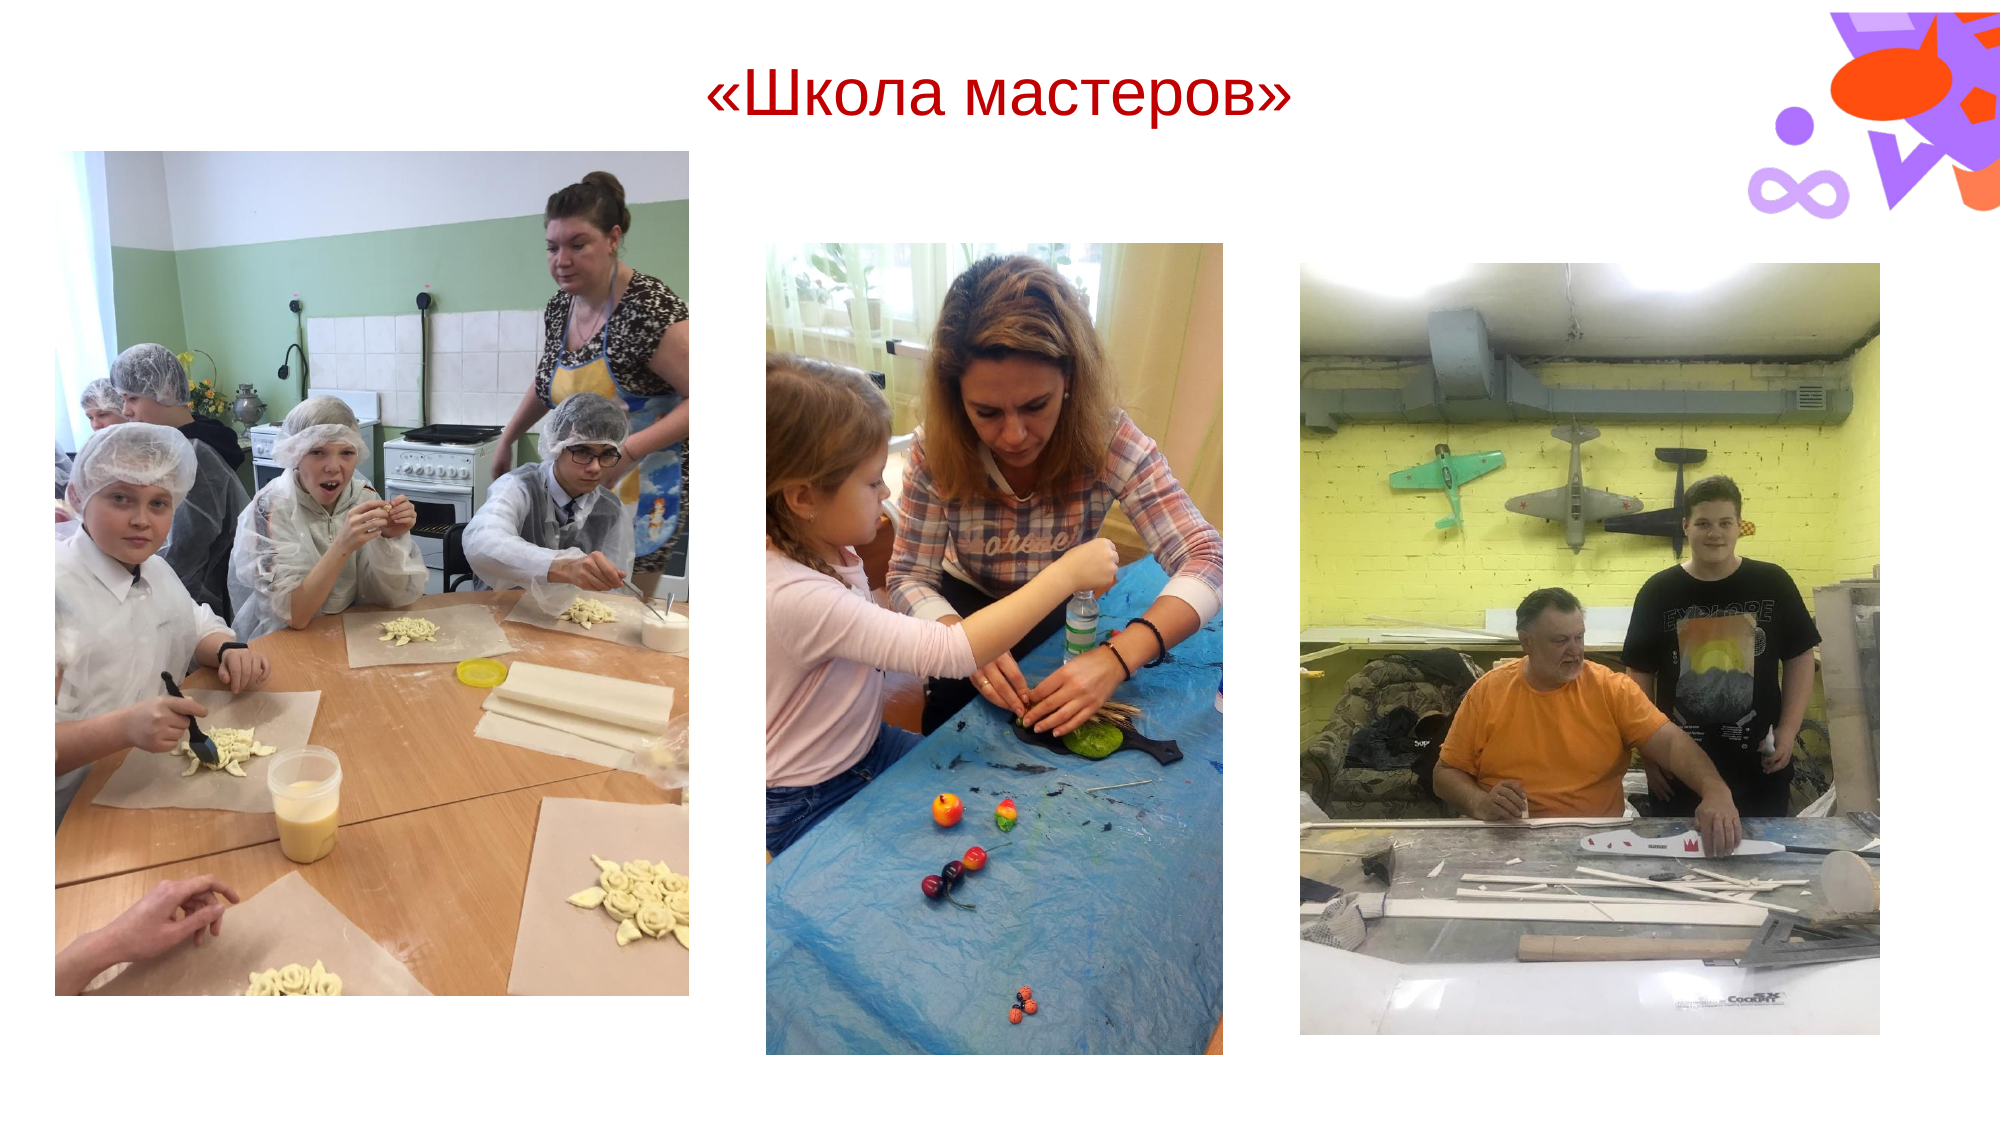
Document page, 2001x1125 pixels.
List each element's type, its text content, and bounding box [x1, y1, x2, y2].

picture [55, 151, 689, 996]
picture [1300, 262, 1880, 1036]
text_box «Школа мастеров» [67, 29, 1737, 137]
picture [1742, 12, 2000, 231]
picture [765, 243, 1223, 1055]
